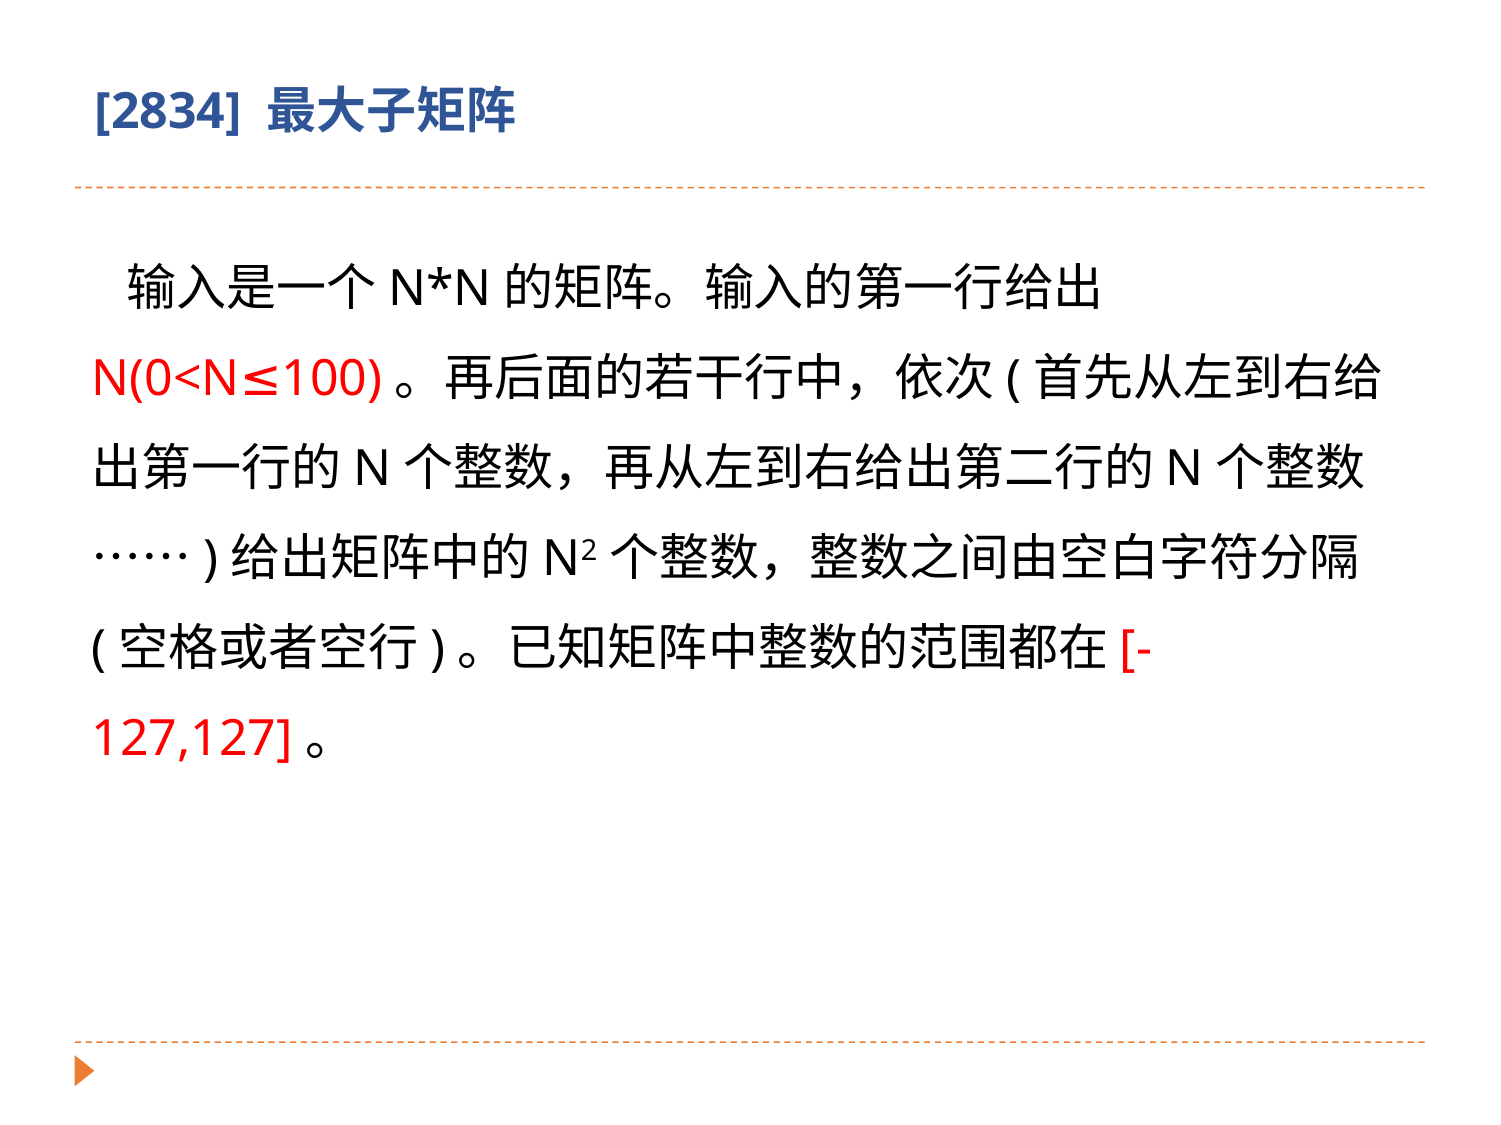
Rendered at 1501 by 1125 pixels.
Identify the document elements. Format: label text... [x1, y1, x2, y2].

text_box 输入是一个N*N的矩阵。输入的第一行给出N(0<N≤100)。再后面的若干行中，依次(首先从左到右给出第一行的N个整数，再从左到右给出第二行的N个整数……)给出矩阵中的N2个整数，整数之间由空白字符分隔(空格或者空行)。已知矩阵中整数的范围都在[-127,127]。 [77, 218, 1409, 773]
text_box [2834] 最大子矩阵 [79, 70, 532, 146]
